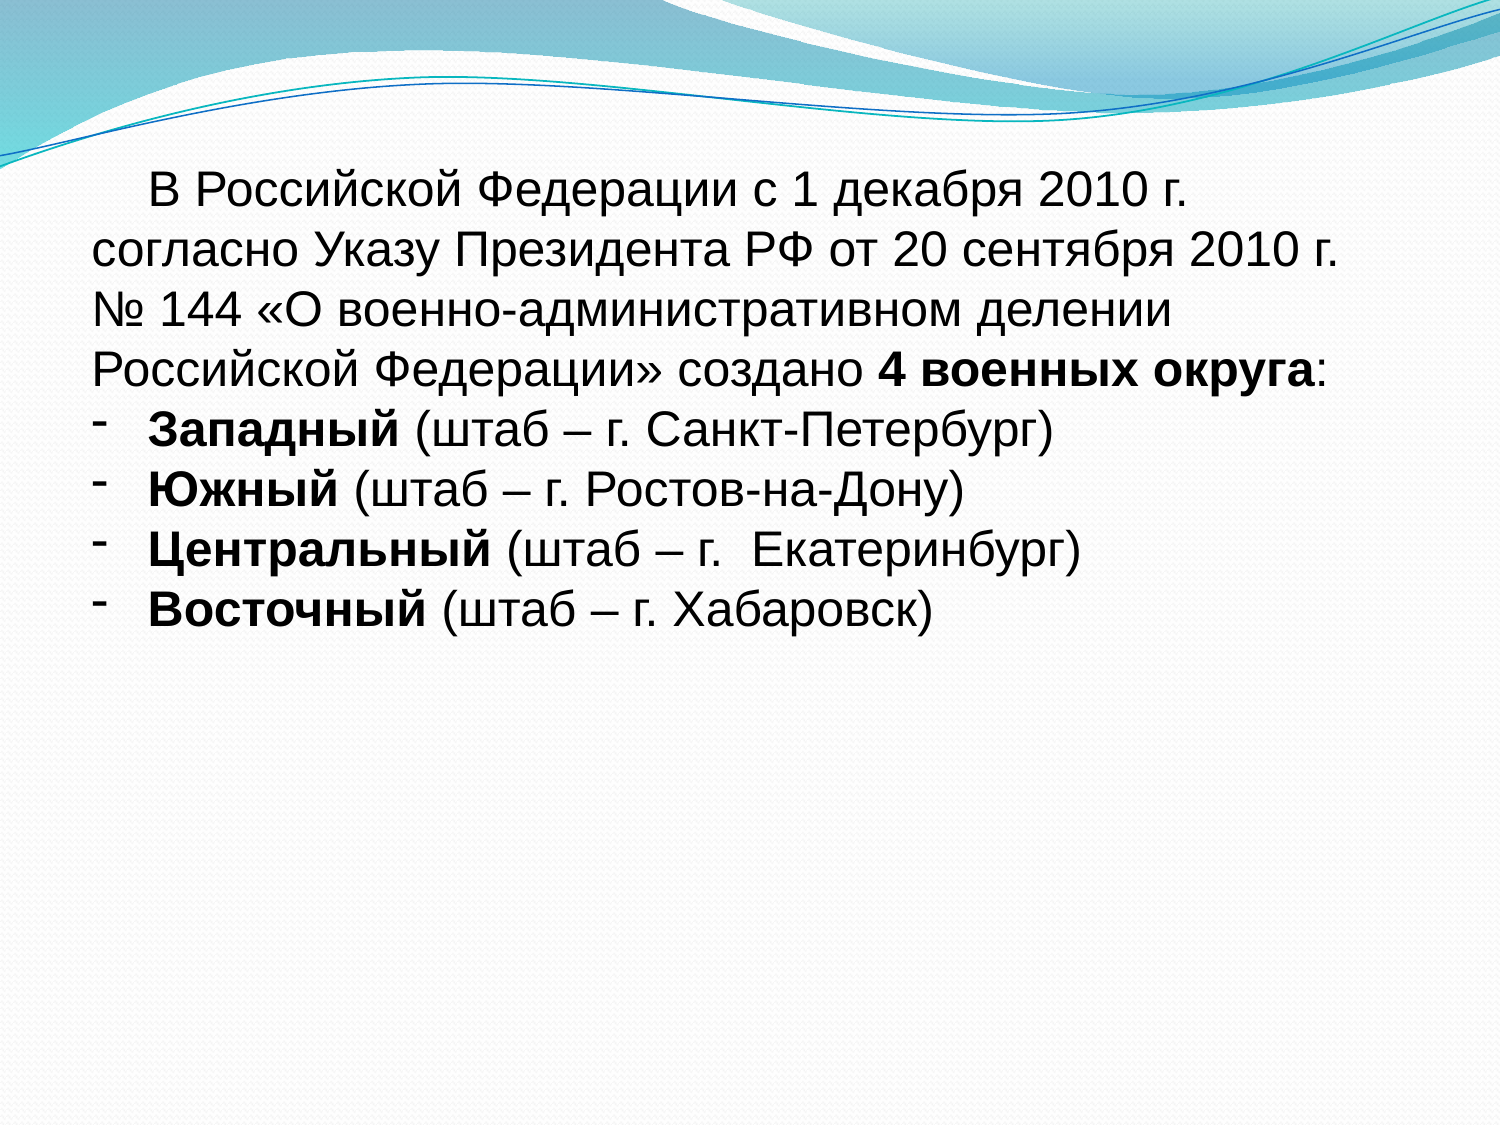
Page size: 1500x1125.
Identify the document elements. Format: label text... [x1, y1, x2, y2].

text_box В Российской Федерации с 1 декабря 2010 г. согласно Указу Президента РФ от 20 сентября 2010 г. № 144 «О военно-административном делении Российской Федерации» создано 4 военных округа: Западный (штаб – г. Санкт-Петербург) Южный (штаб – г. Ростов-на-Дону) Центральный (штаб – г. Екатеринбург) Восточный (штаб – г. Хабаровск) [76, 148, 1424, 764]
